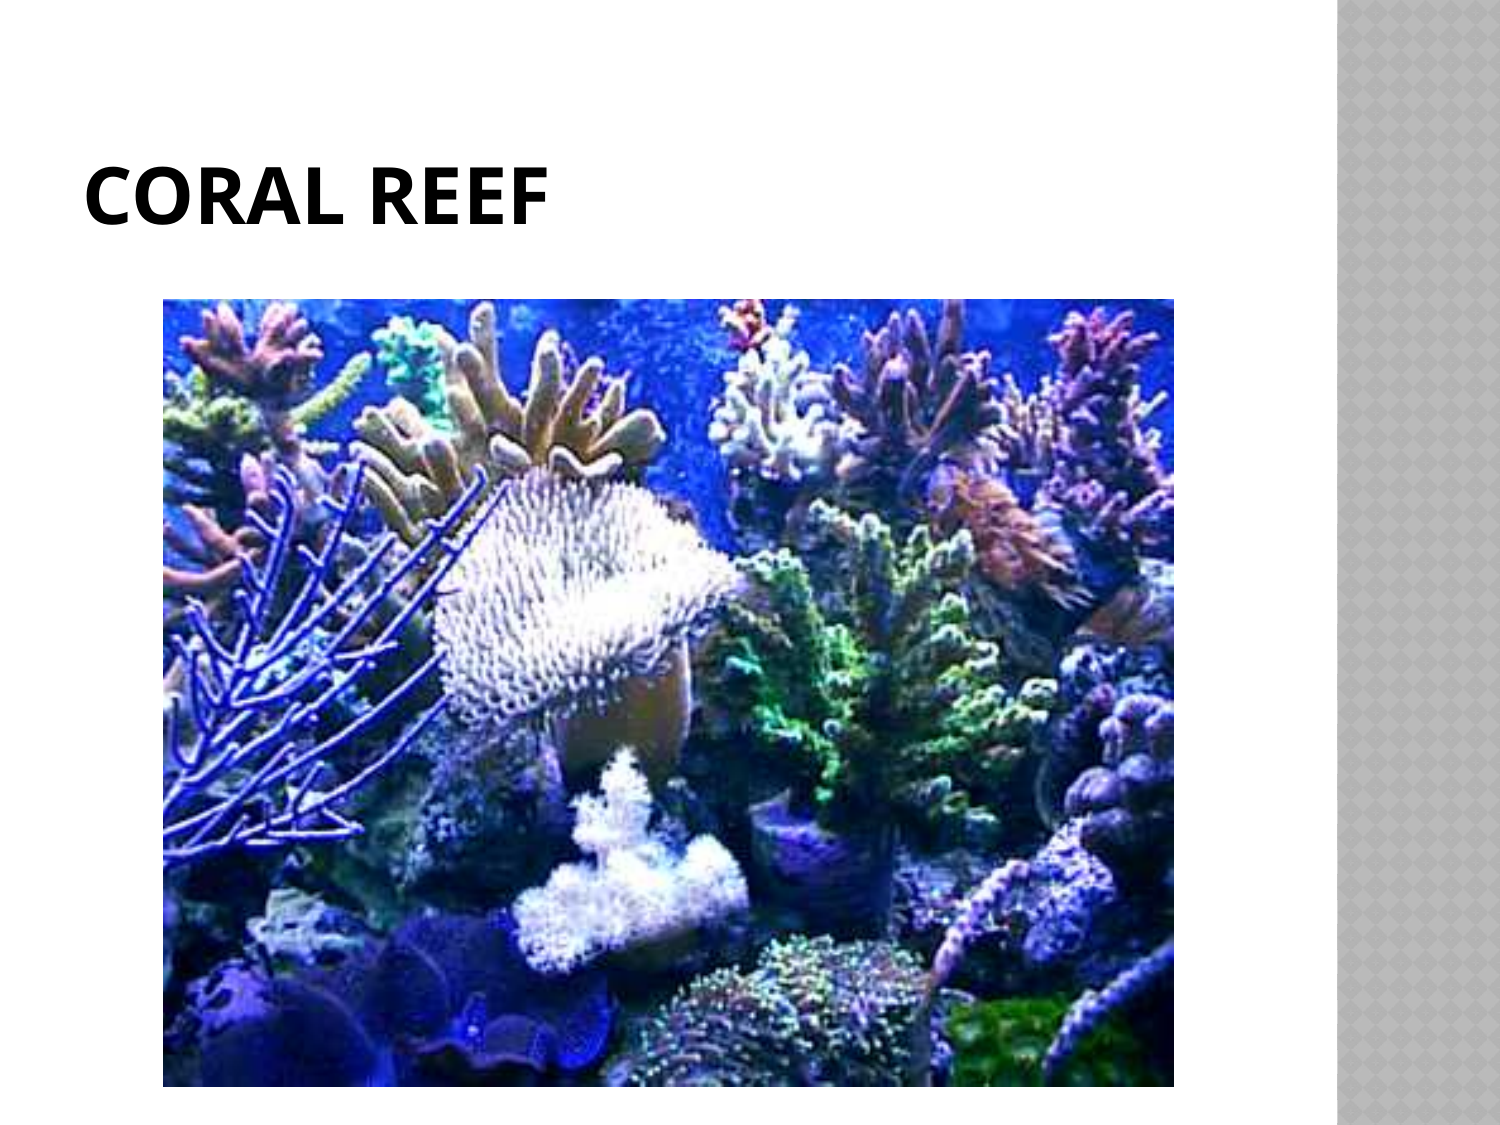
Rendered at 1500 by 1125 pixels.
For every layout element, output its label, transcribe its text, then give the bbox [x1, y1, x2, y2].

title Coral reef [75, 52, 1263, 240]
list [163, 299, 1175, 1087]
